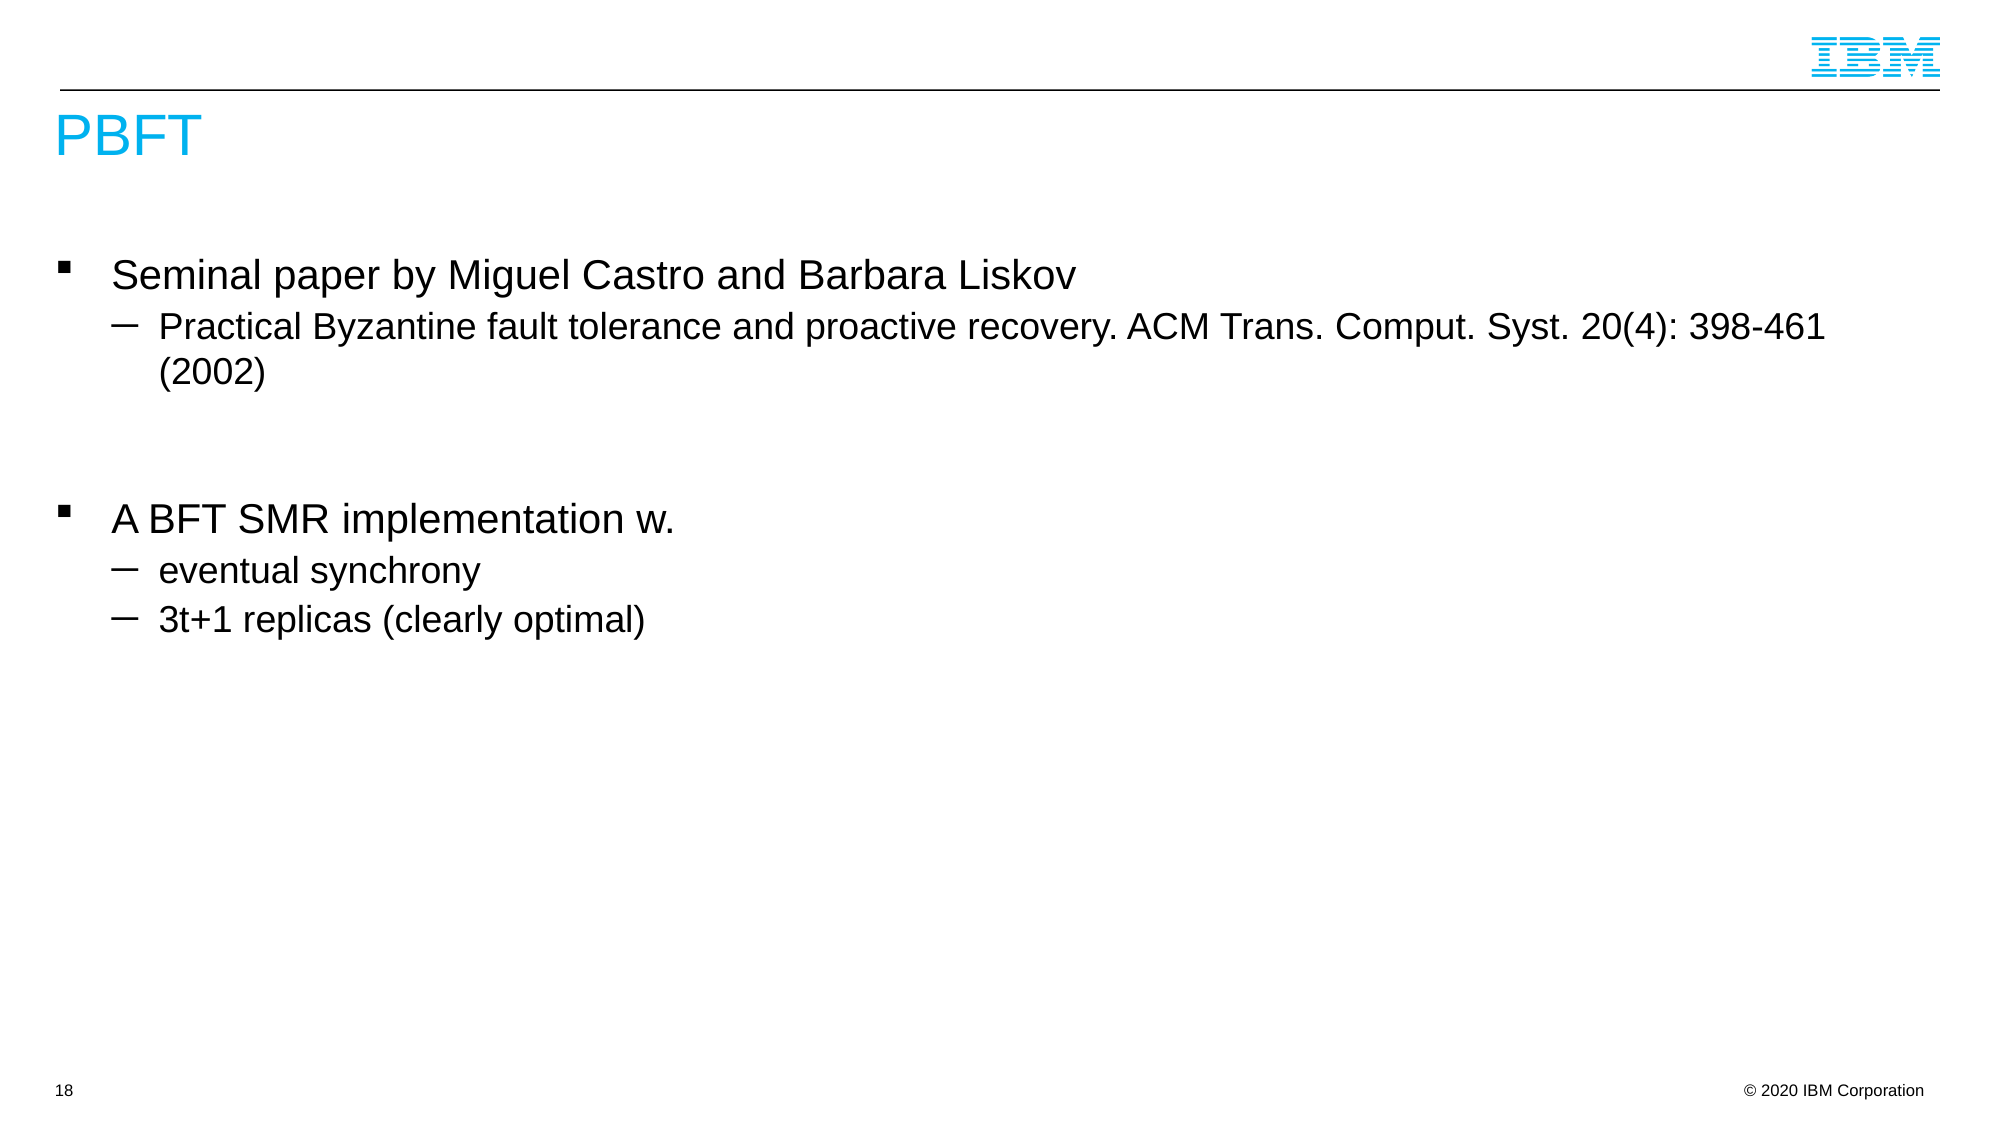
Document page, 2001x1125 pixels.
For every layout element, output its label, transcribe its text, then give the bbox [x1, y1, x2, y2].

slide_number 18 [39, 1072, 121, 1103]
picture [1811, 37, 1940, 77]
title PBFT [39, 97, 1940, 218]
list Seminal paper by Miguel Castro and Barbara Liskov Practical Byzantine fault tolerance and proactive recovery. ACM Trans. Comput. Syst. 20(4): 398-461 (2002) A BFT SMR implementation w. eventual synchrony 3t+1 replicas (clearly optimal) [39, 240, 1940, 1043]
